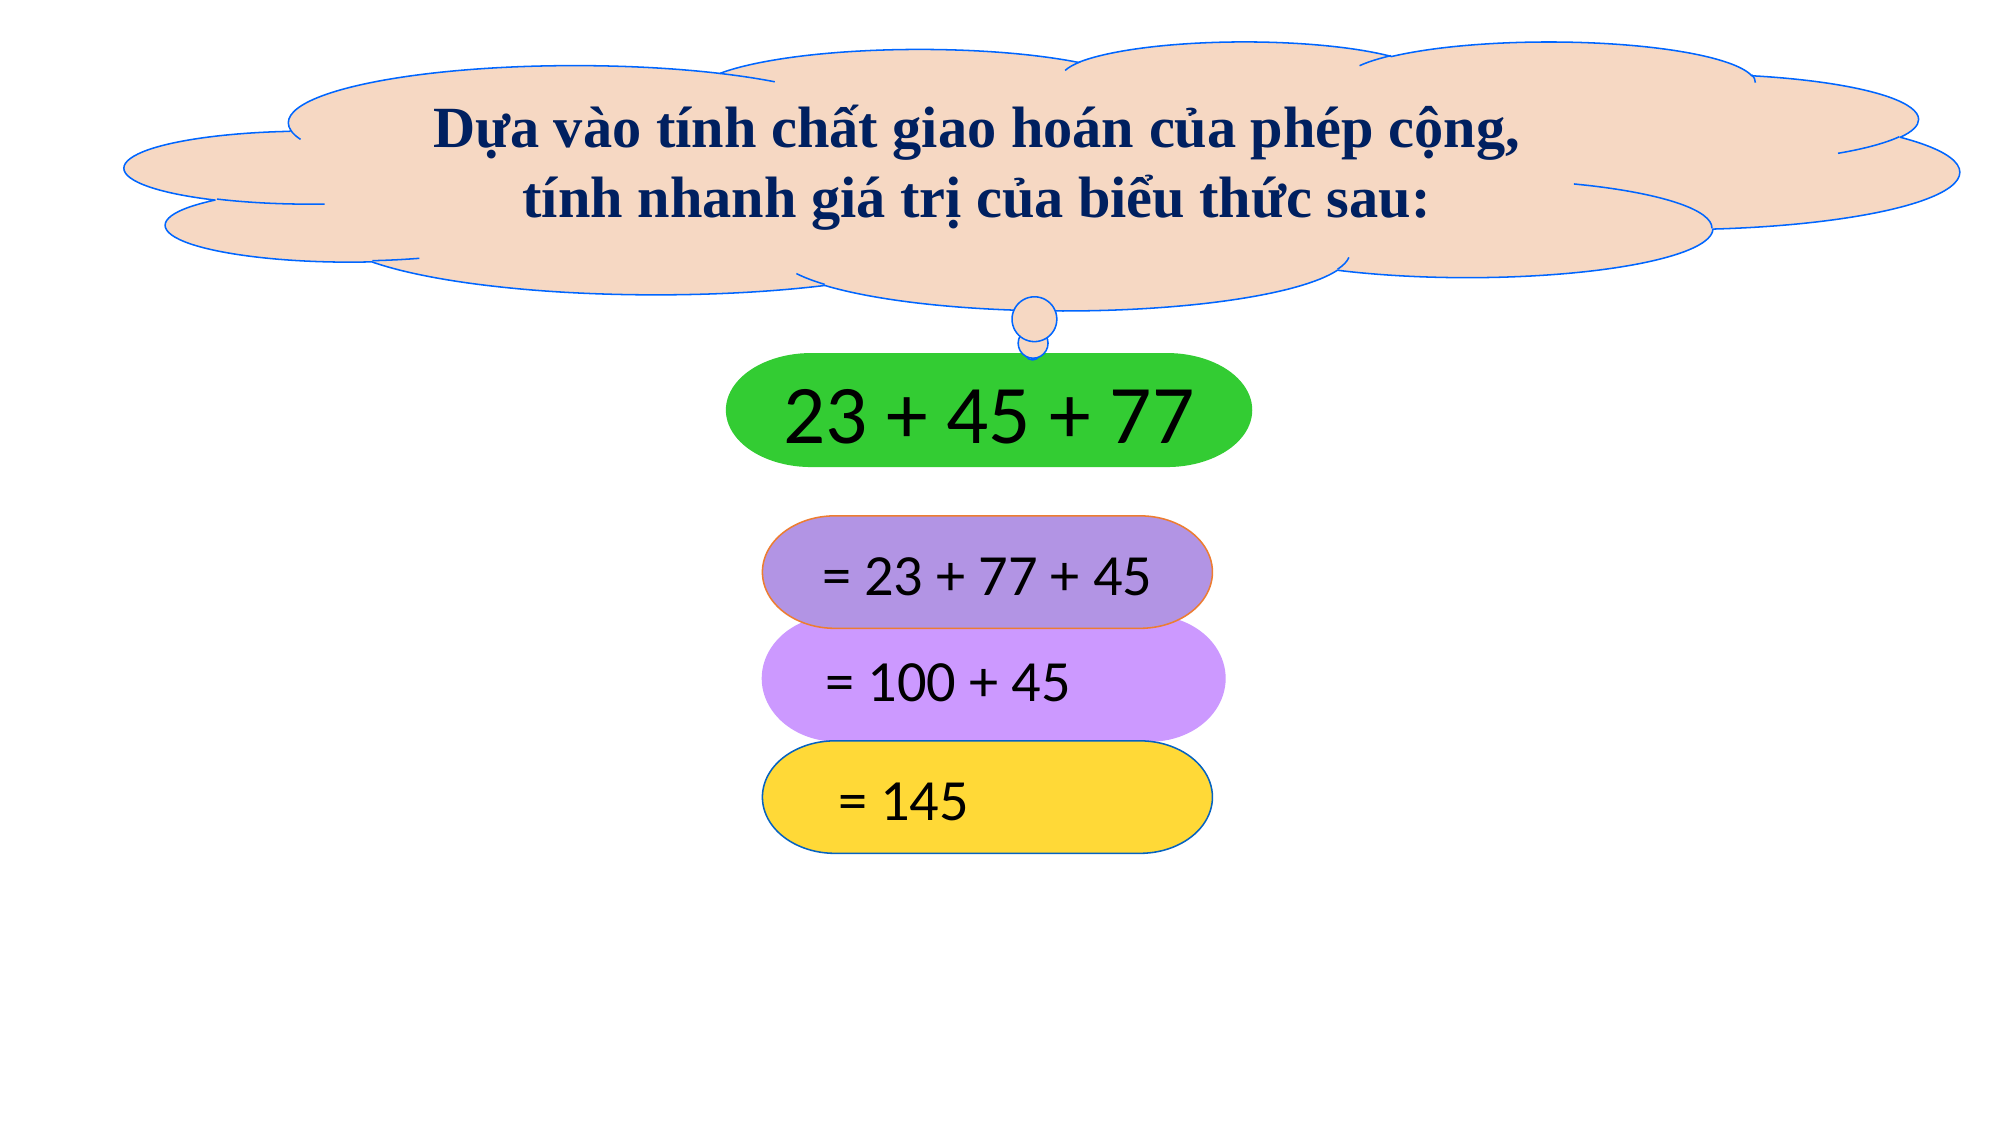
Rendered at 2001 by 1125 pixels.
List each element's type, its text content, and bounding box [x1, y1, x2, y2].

text_box = 145 [762, 740, 1213, 854]
text_box Dựa vào tính chất giao hoán của phép cộng, tính nhanh giá trị của biểu thức sau: [123, 41, 1960, 360]
text_box 23 + 45 + 77 [726, 353, 1252, 467]
text_box = 100 + 45 [762, 620, 1225, 741]
text_box = 23 + 77 + 45 [762, 515, 1213, 629]
